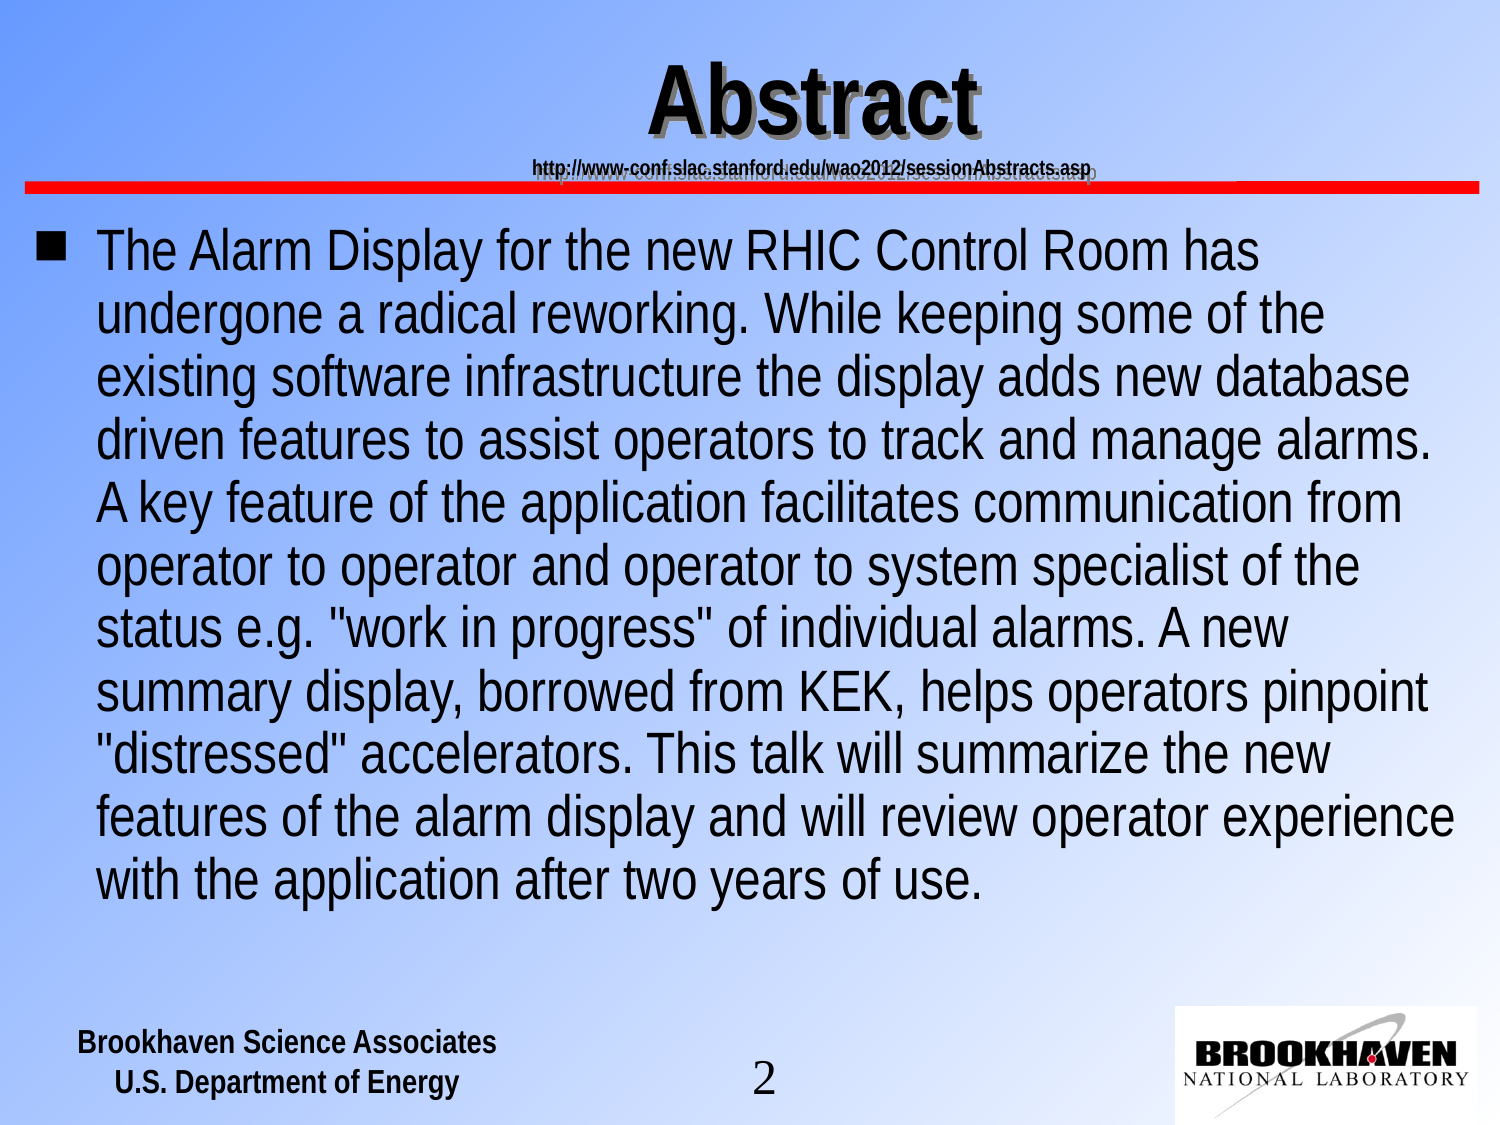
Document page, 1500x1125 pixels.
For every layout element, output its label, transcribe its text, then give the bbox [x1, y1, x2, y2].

picture [1175, 1006, 1477, 1125]
title Abstract http://www-conf.slac.stanford.edu/wao2012/sessionAbstracts.asp [187, 37, 1438, 188]
list The Alarm Display for the new RHIC Control Room has undergone a radical reworking. While keeping some of the existing software infrastructure the display adds new database driven features to assist operators to track and manage alarms. A key feature of the application facilitates communication from operator to operator and operator to system specialist of the status e.g. "work in progress" of individual alarms. A new summary display, borrowed from KEK, helps operators pinpoint "distressed" accelerators. This talk will summarize the new features of the alarm display and will review operator experience with the application after two years of use. [24, 212, 1476, 1013]
